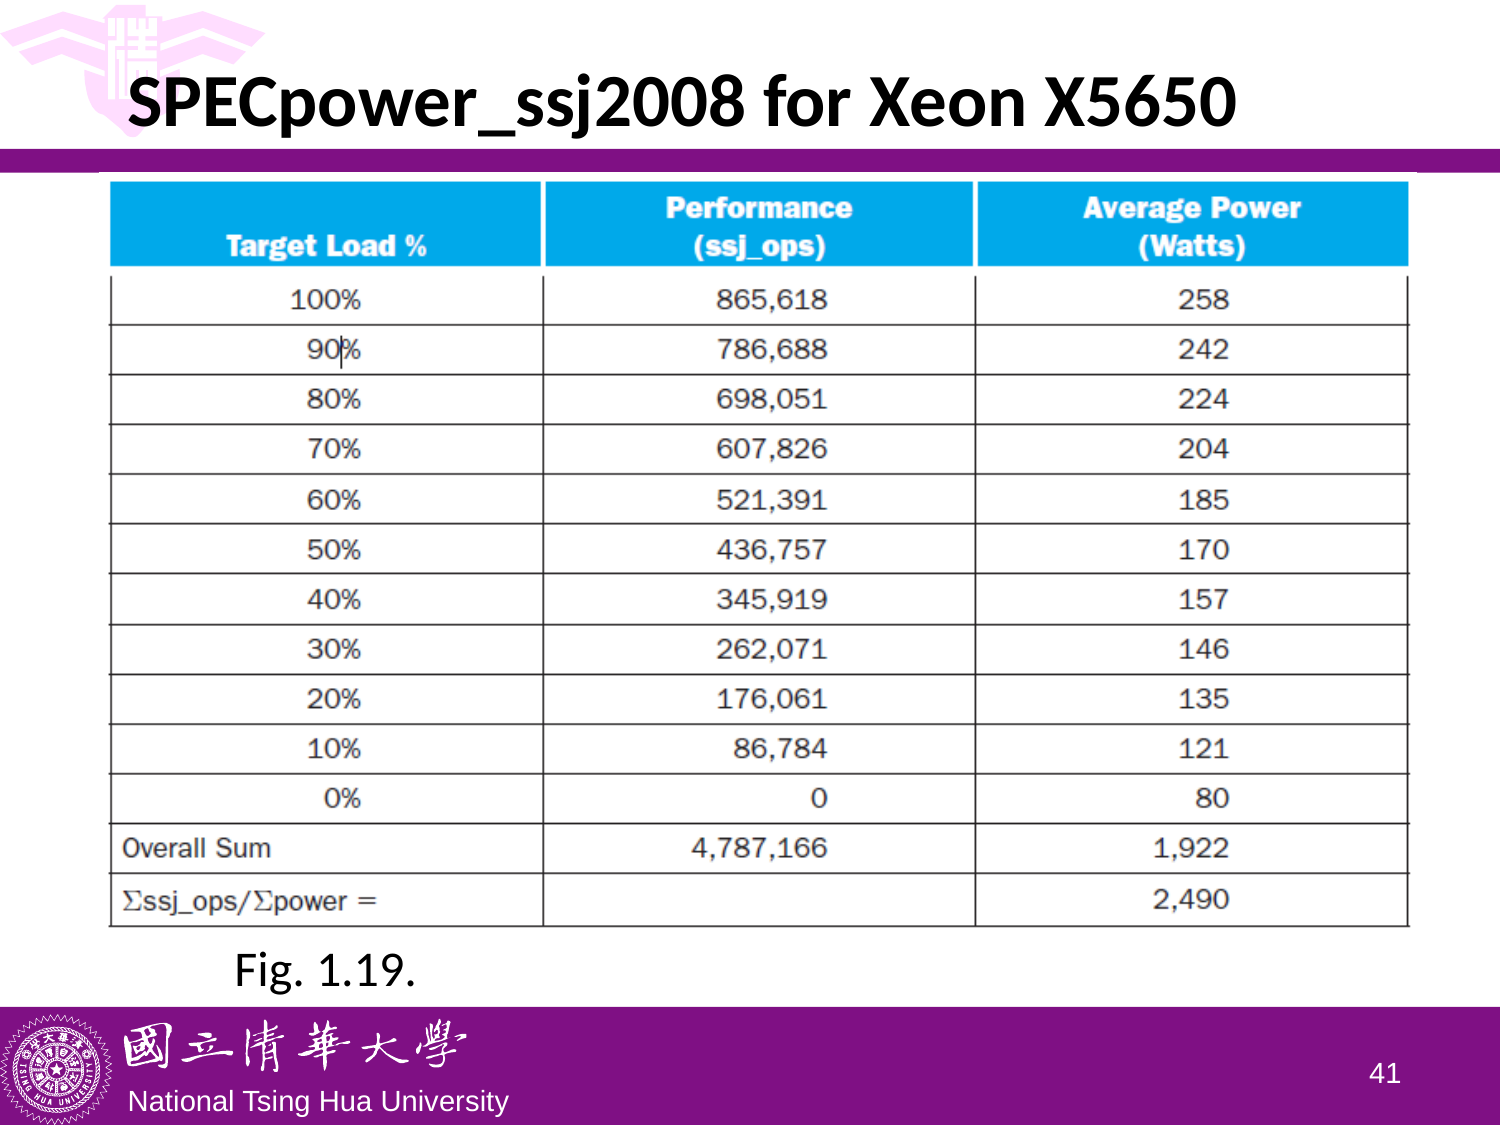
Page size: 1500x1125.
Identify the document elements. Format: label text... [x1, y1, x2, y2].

title SPECpower_ssj2008 for Xeon X5650 [112, 42, 1468, 149]
slide_number 40 [1104, 1021, 1417, 1097]
text_box Fig. 1.19. [219, 934, 443, 1004]
picture [99, 172, 1417, 934]
